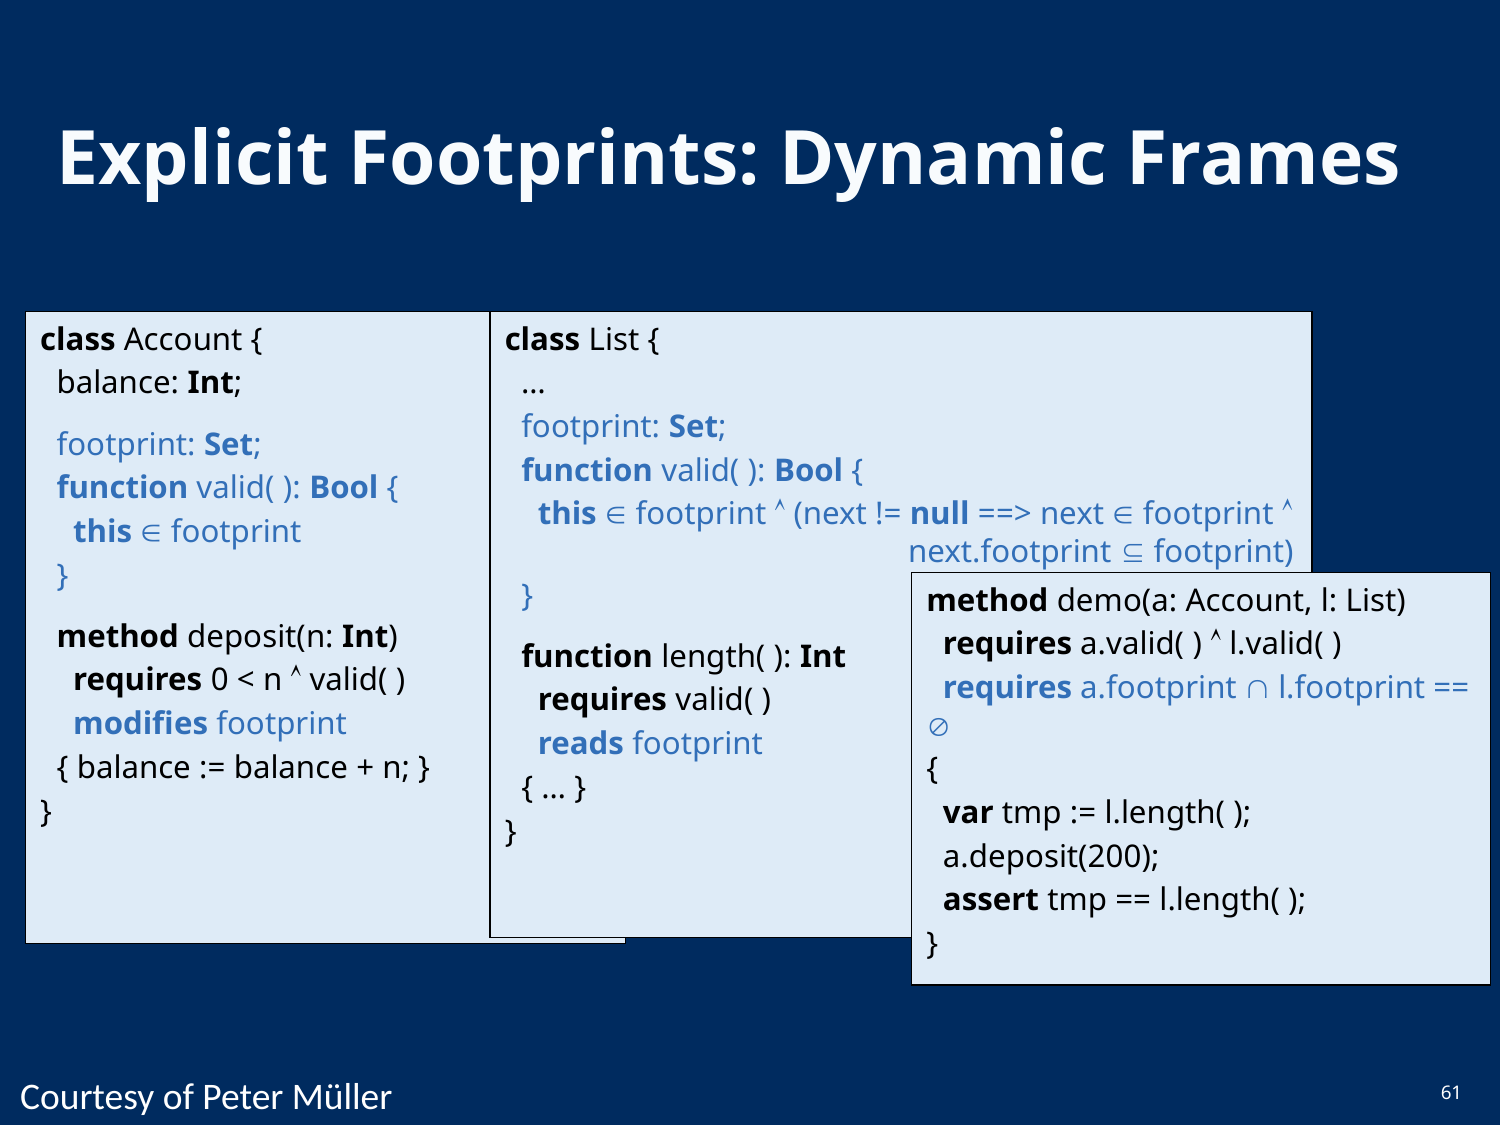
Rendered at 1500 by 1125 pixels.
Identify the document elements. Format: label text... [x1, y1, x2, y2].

text_box class Account { balance: Int; footprint: Set; function valid( ): Bool { this  footprint } method deposit(n: Int) requires 0 < n  valid( ) modifies footprint { balance := balance + n; } } [25, 311, 626, 944]
title Explicit Footprints: Dynamic Frames [41, 107, 1479, 213]
text_box class List { … footprint: Set; function valid( ): Bool { this  footprint  (next != null ==> next  footprint  next.footprint  footprint) } function length( ): Int requires valid( ) reads footprint { … } } [490, 311, 1313, 938]
slide_number 61 [1044, 1073, 1478, 1114]
text_box Courtesy of Peter Müller [5, 1064, 408, 1125]
text_box method demo(a: Account, l: List) requires a.valid( )  l.valid( ) requires a.footprint  l.footprint ==  { var tmp := l.length( ); a.deposit(200); assert tmp == l.length( ); } [911, 572, 1491, 985]
